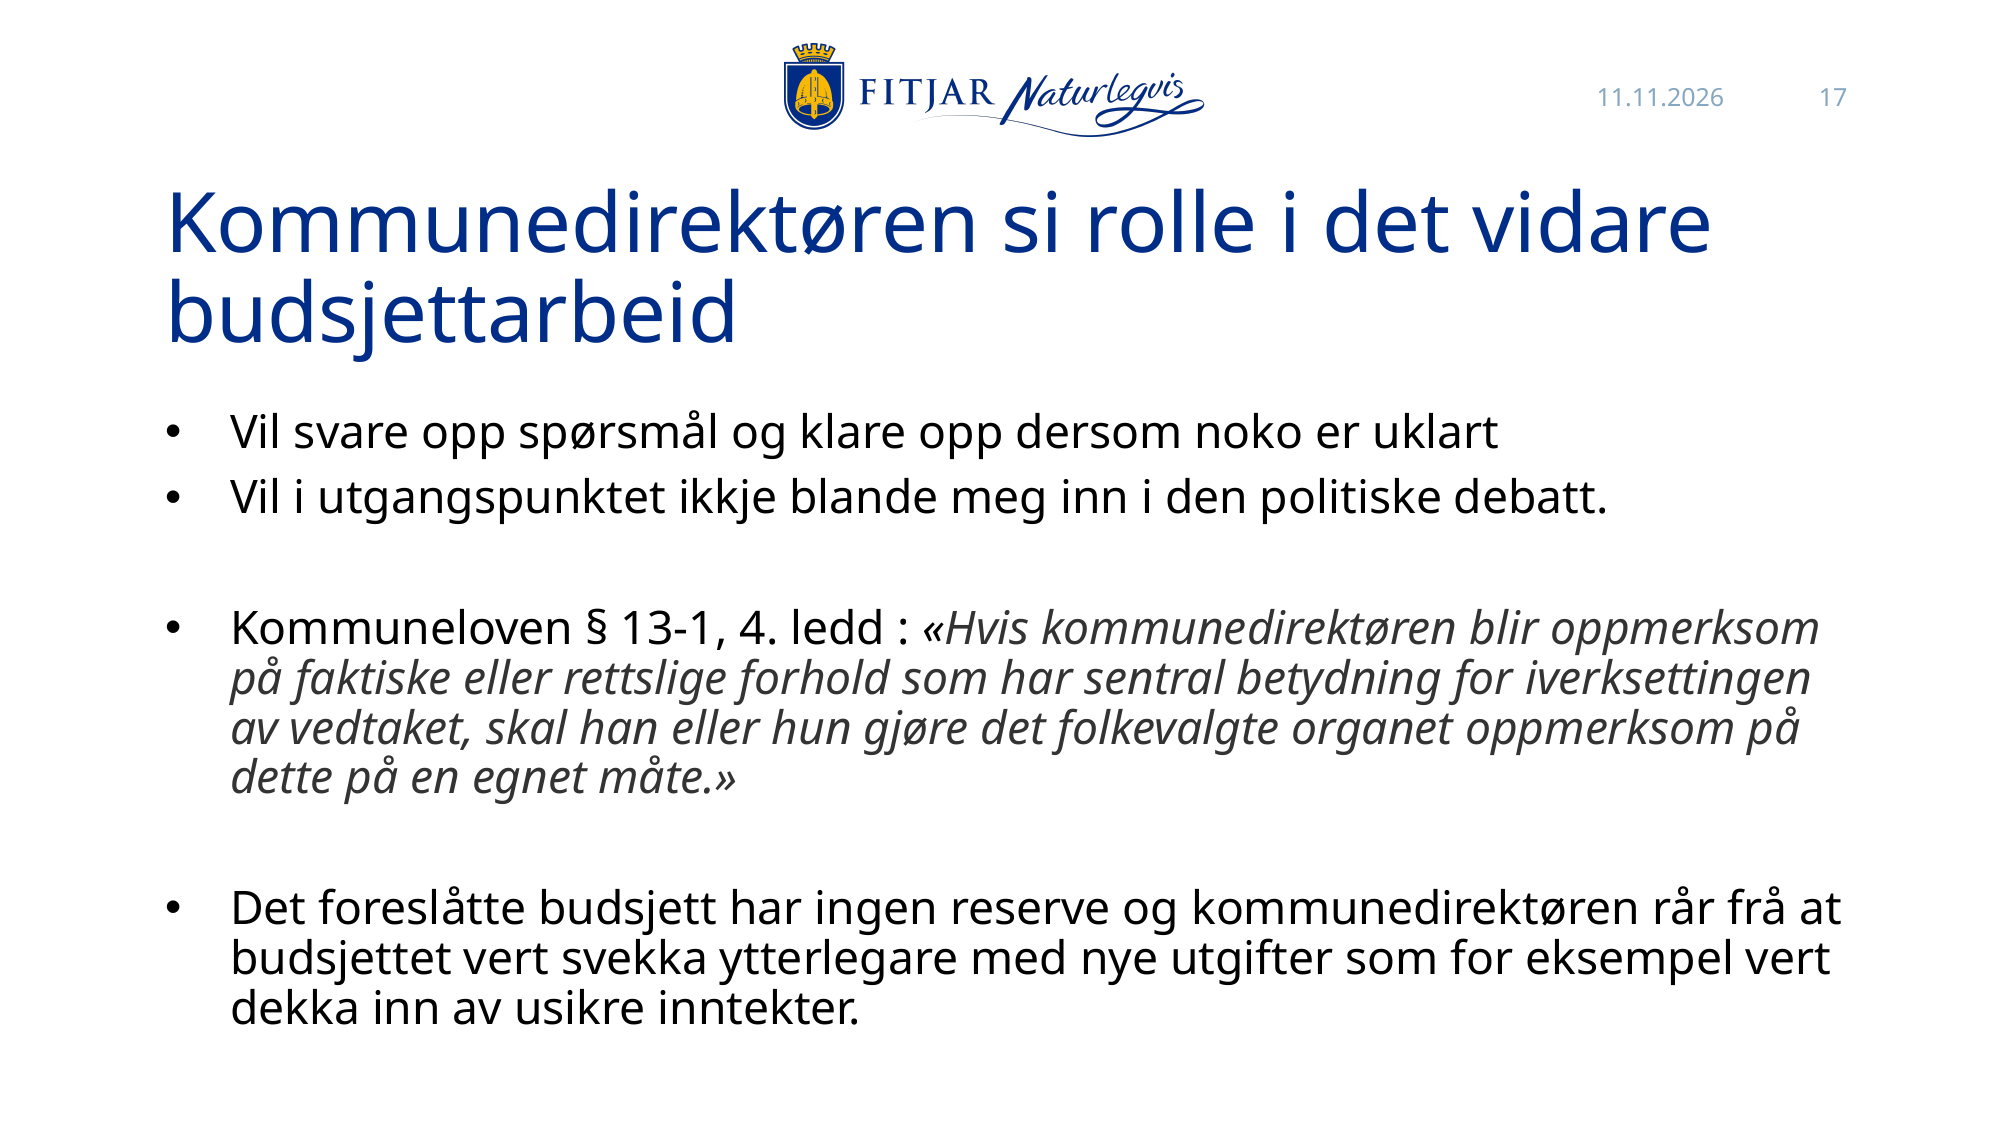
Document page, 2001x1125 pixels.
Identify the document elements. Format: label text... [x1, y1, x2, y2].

list Vil svare opp spørsmål og klare opp dersom noko er uklart Vil i utgangspunktet ikkje blande meg inn i den politiske debatt. Kommuneloven § 13-1, 4. ledd : «Hvis kommunedirektøren blir oppmerksom på faktiske eller rettslige forhold som har sentral betydning for iverksettingen av vedtaket, skal han eller hun gjøre det folkevalgte organet oppmerksom på dette på en egnet måte.» Det foreslåtte budsjett har ingen reserve og kommunedirektøren rår frå at budsjettet vert svekka ytterlegare med nye utgifter som for eksempel vert dekka inn av usikre inntekter. [150, 401, 1863, 1057]
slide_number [1581, 68, 1755, 129]
slide_number 17 [1776, 68, 1863, 129]
picture [783, 43, 1205, 137]
title Kommunedirektøren si rolle i det vidare budsjettarbeid [150, 161, 1863, 380]
